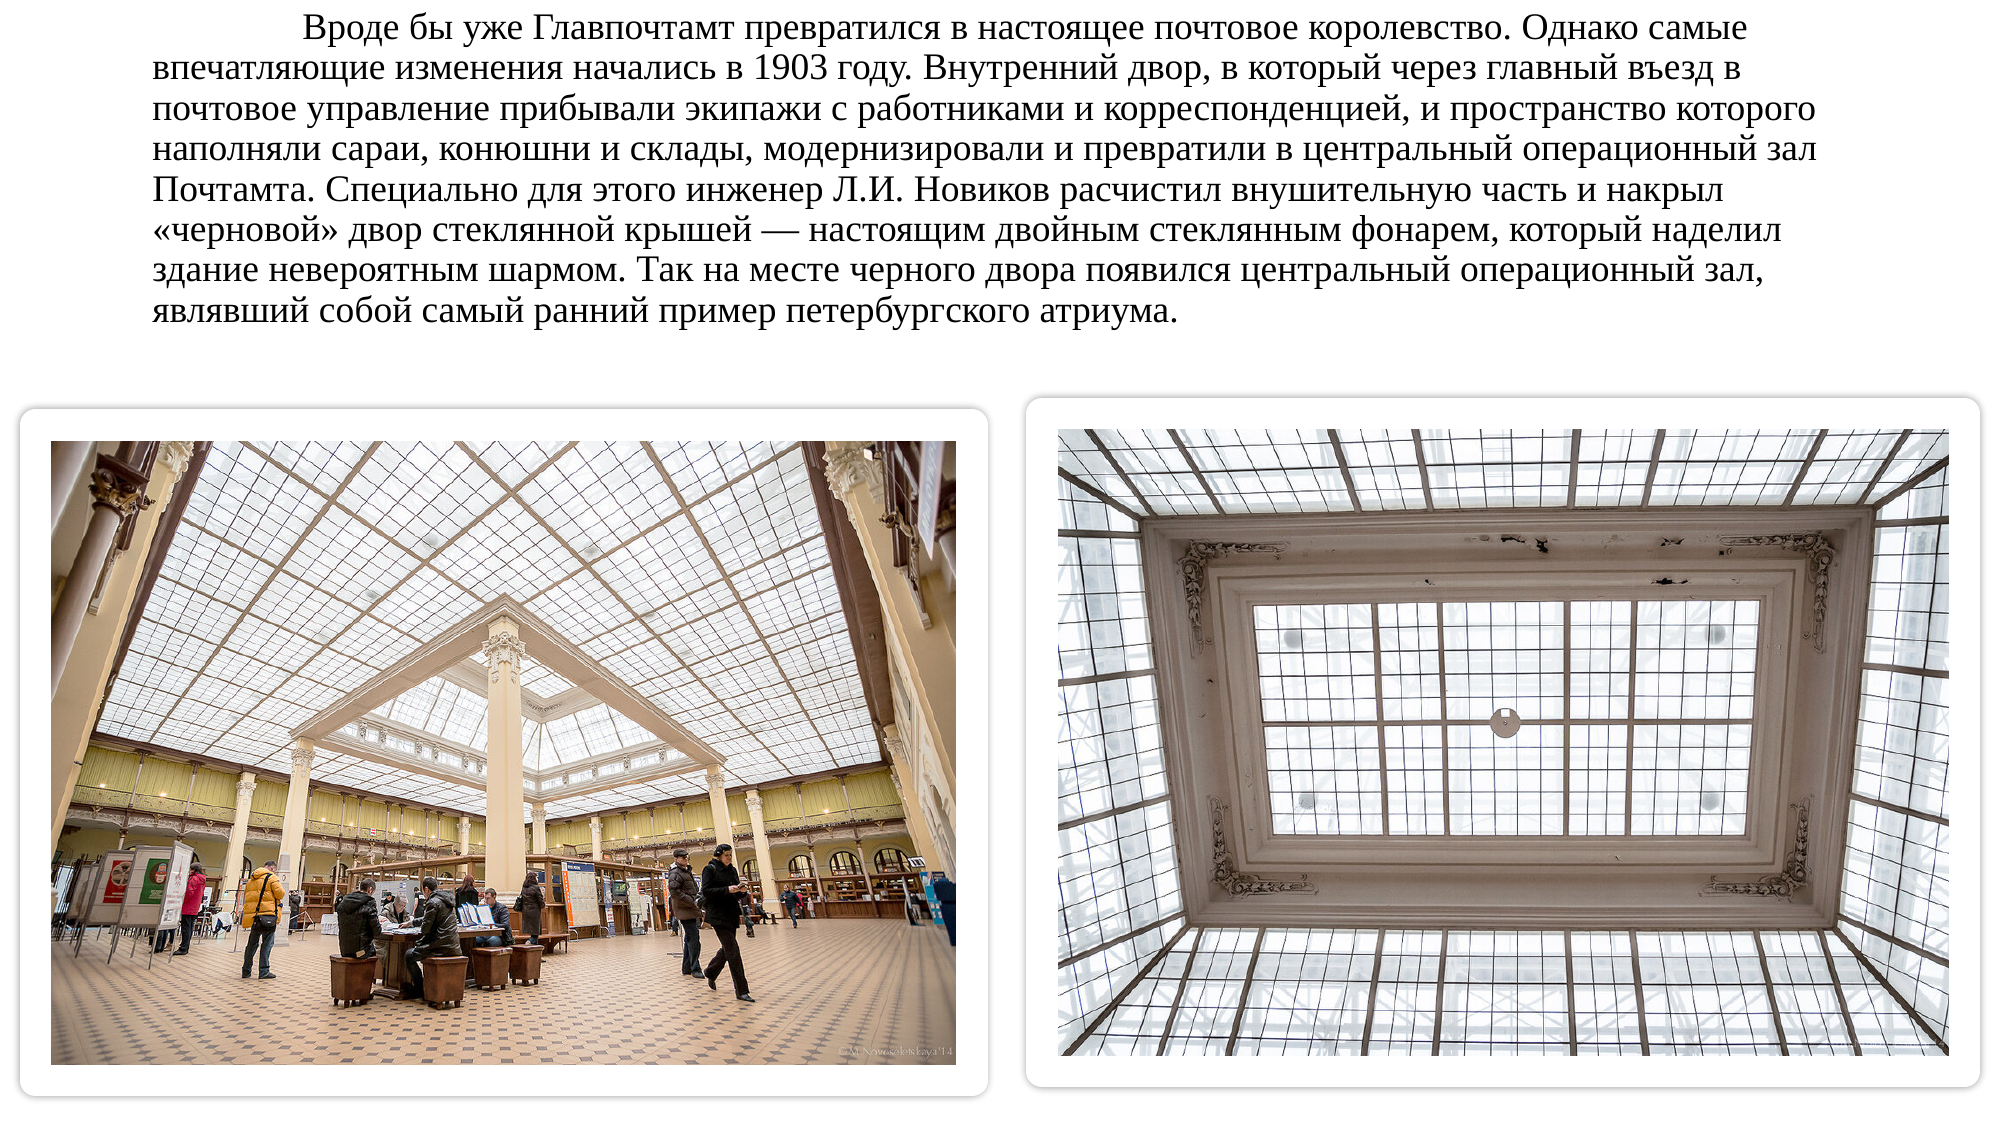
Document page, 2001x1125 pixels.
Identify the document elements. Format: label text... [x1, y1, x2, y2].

picture [1057, 429, 1949, 1056]
title Вроде бы уже Главпочтамт превратился в настоящее почтовое королевство. Однако самые впечатляющие изменения начались в 1903 году. Внутренний двор, в который через главный въезд в почтовое управление прибывали экипажи с работниками и корреспонденцией, и пространство которого наполняли сараи, конюшни и склады, модернизировали и превратили в центральный операционный зал Почтамта. Специально для этого инженер Л.И. Новиков расчистил внушительную часть и накрыл «черновой» двор стеклянной крышей — настоящим двойным стеклянным фонарем, который наделил здание невероятным шармом. Так на месте черного двора появился центральный операционный зал, являвший собой самый ранний пример петербургского атриума. [137, 59, 1863, 278]
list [50, 440, 957, 1065]
